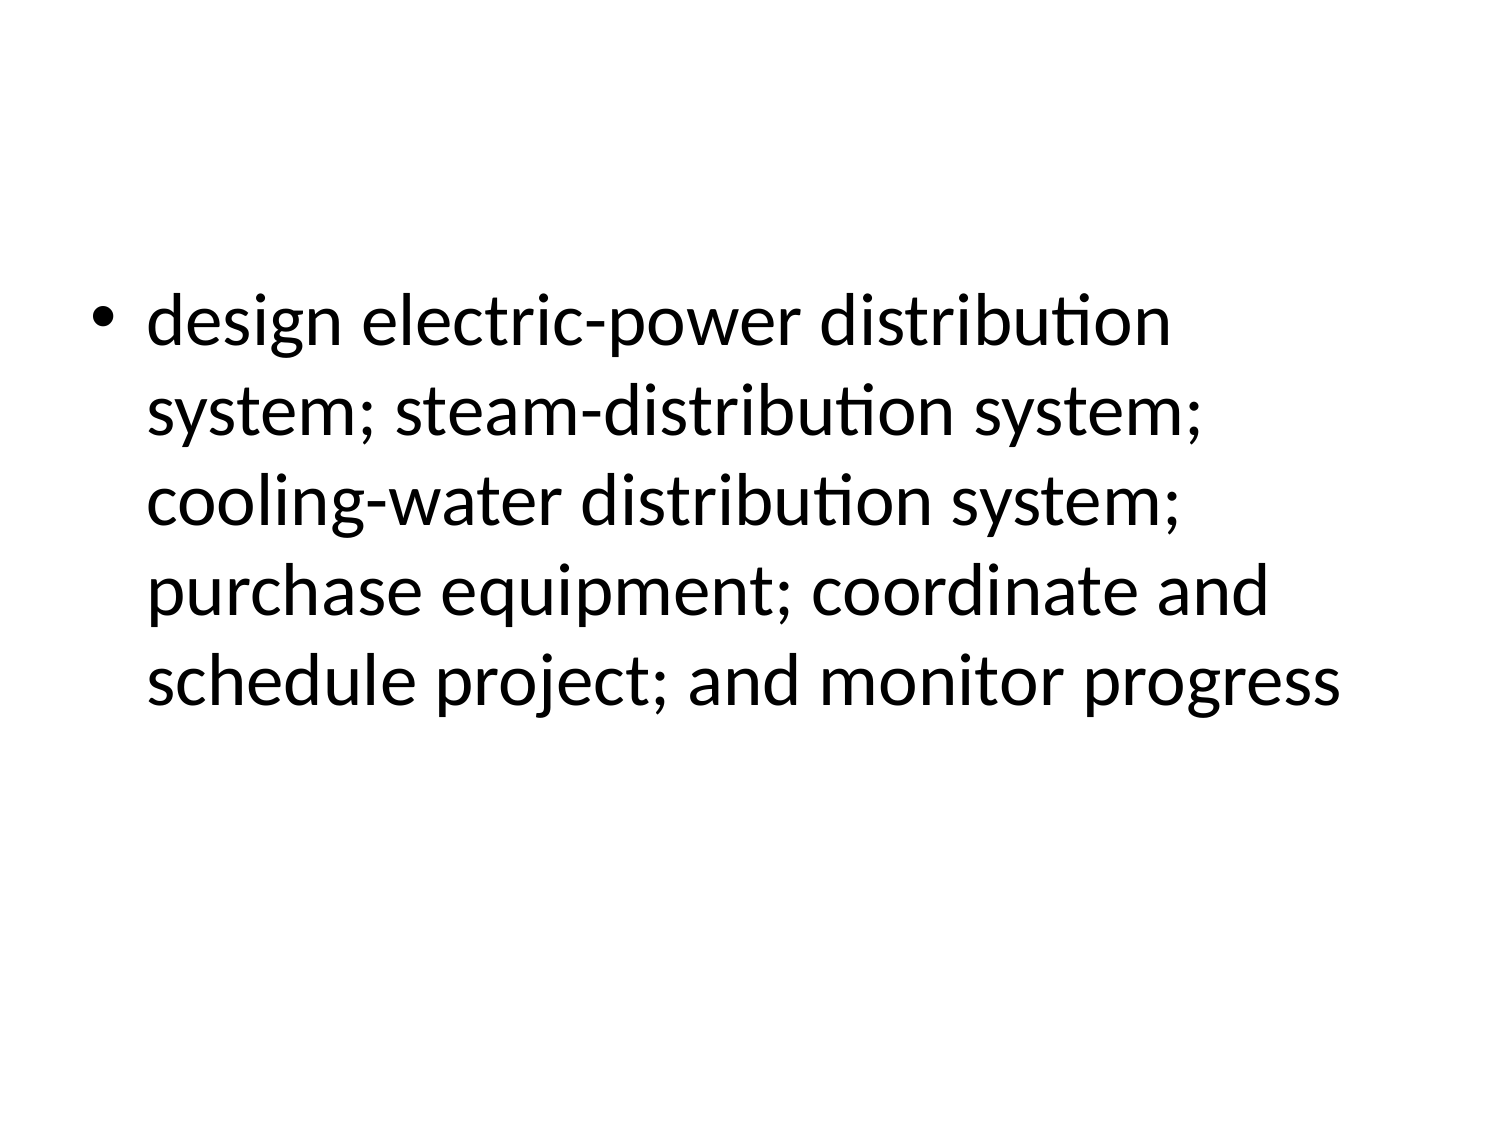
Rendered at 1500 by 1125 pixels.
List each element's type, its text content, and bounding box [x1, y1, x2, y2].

list design electric-power distribution system; steam-distribution system; cooling-water distribution system; purchase equipment; coordinate and schedule project; and monitor progress [75, 262, 1425, 1005]
